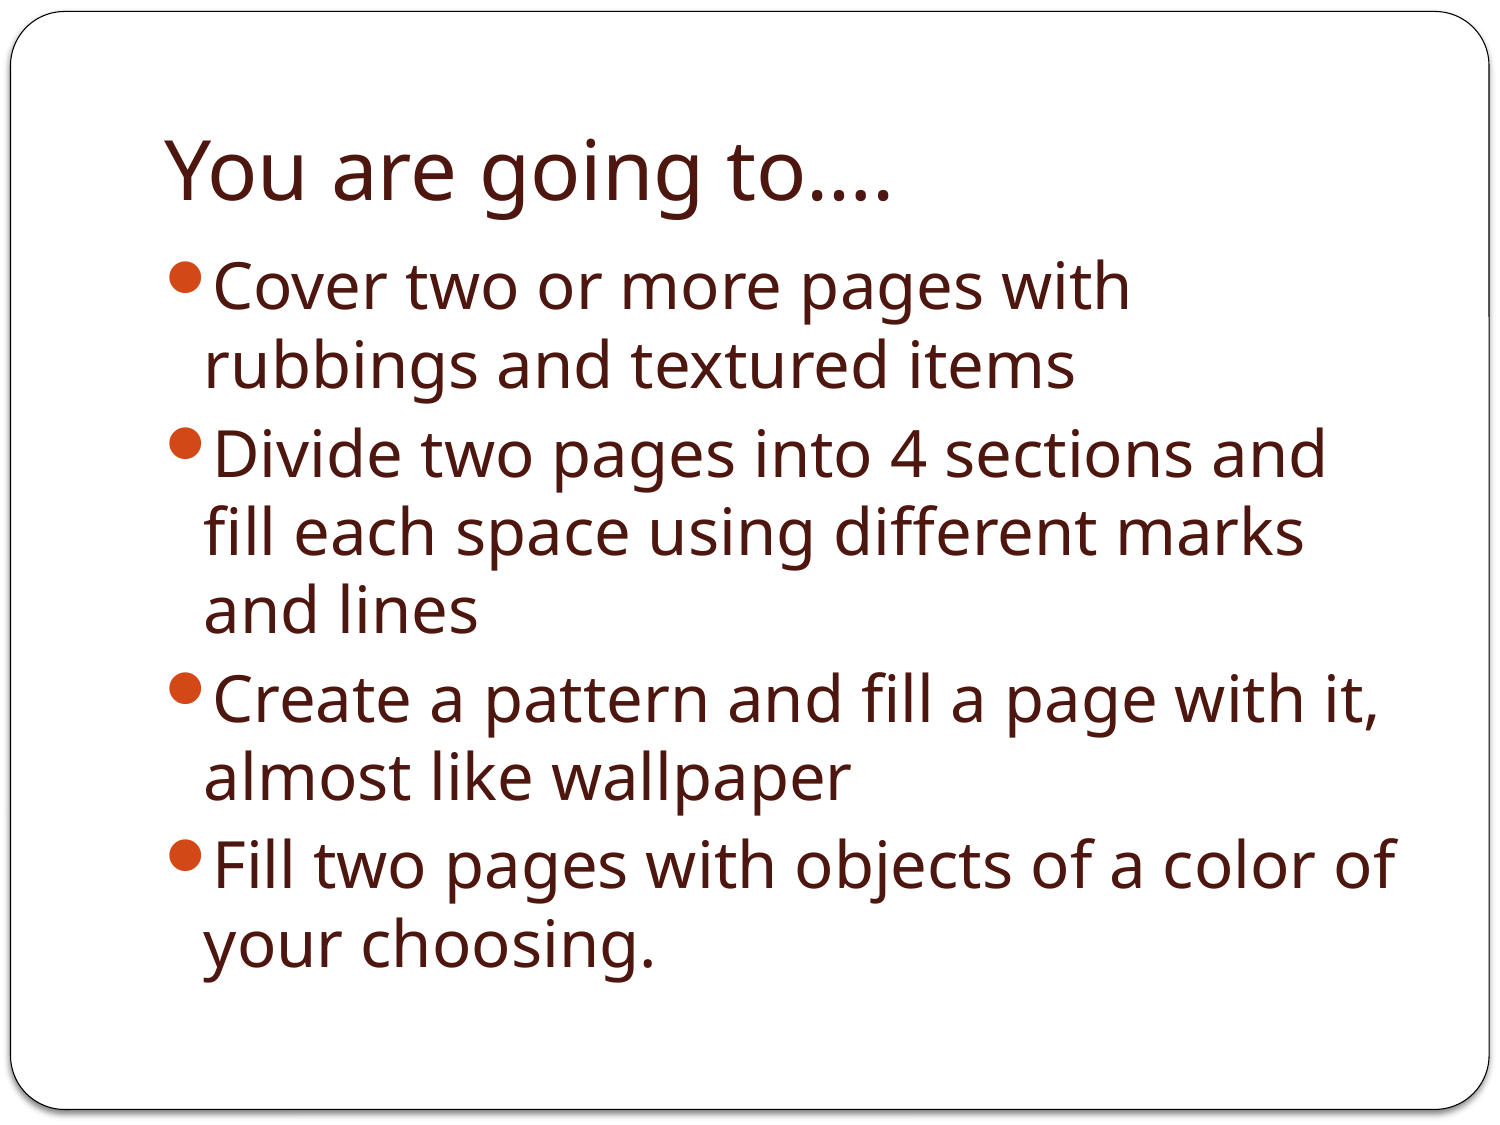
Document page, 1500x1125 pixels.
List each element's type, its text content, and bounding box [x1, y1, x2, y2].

list Cover two or more pages with rubbings and textured items Divide two pages into 4 sections and fill each space using different marks and lines Create a pattern and fill a page with it, almost like wallpaper Fill two pages with objects of a color of your choosing. [150, 237, 1425, 988]
title You are going to…. [150, 45, 1425, 233]
